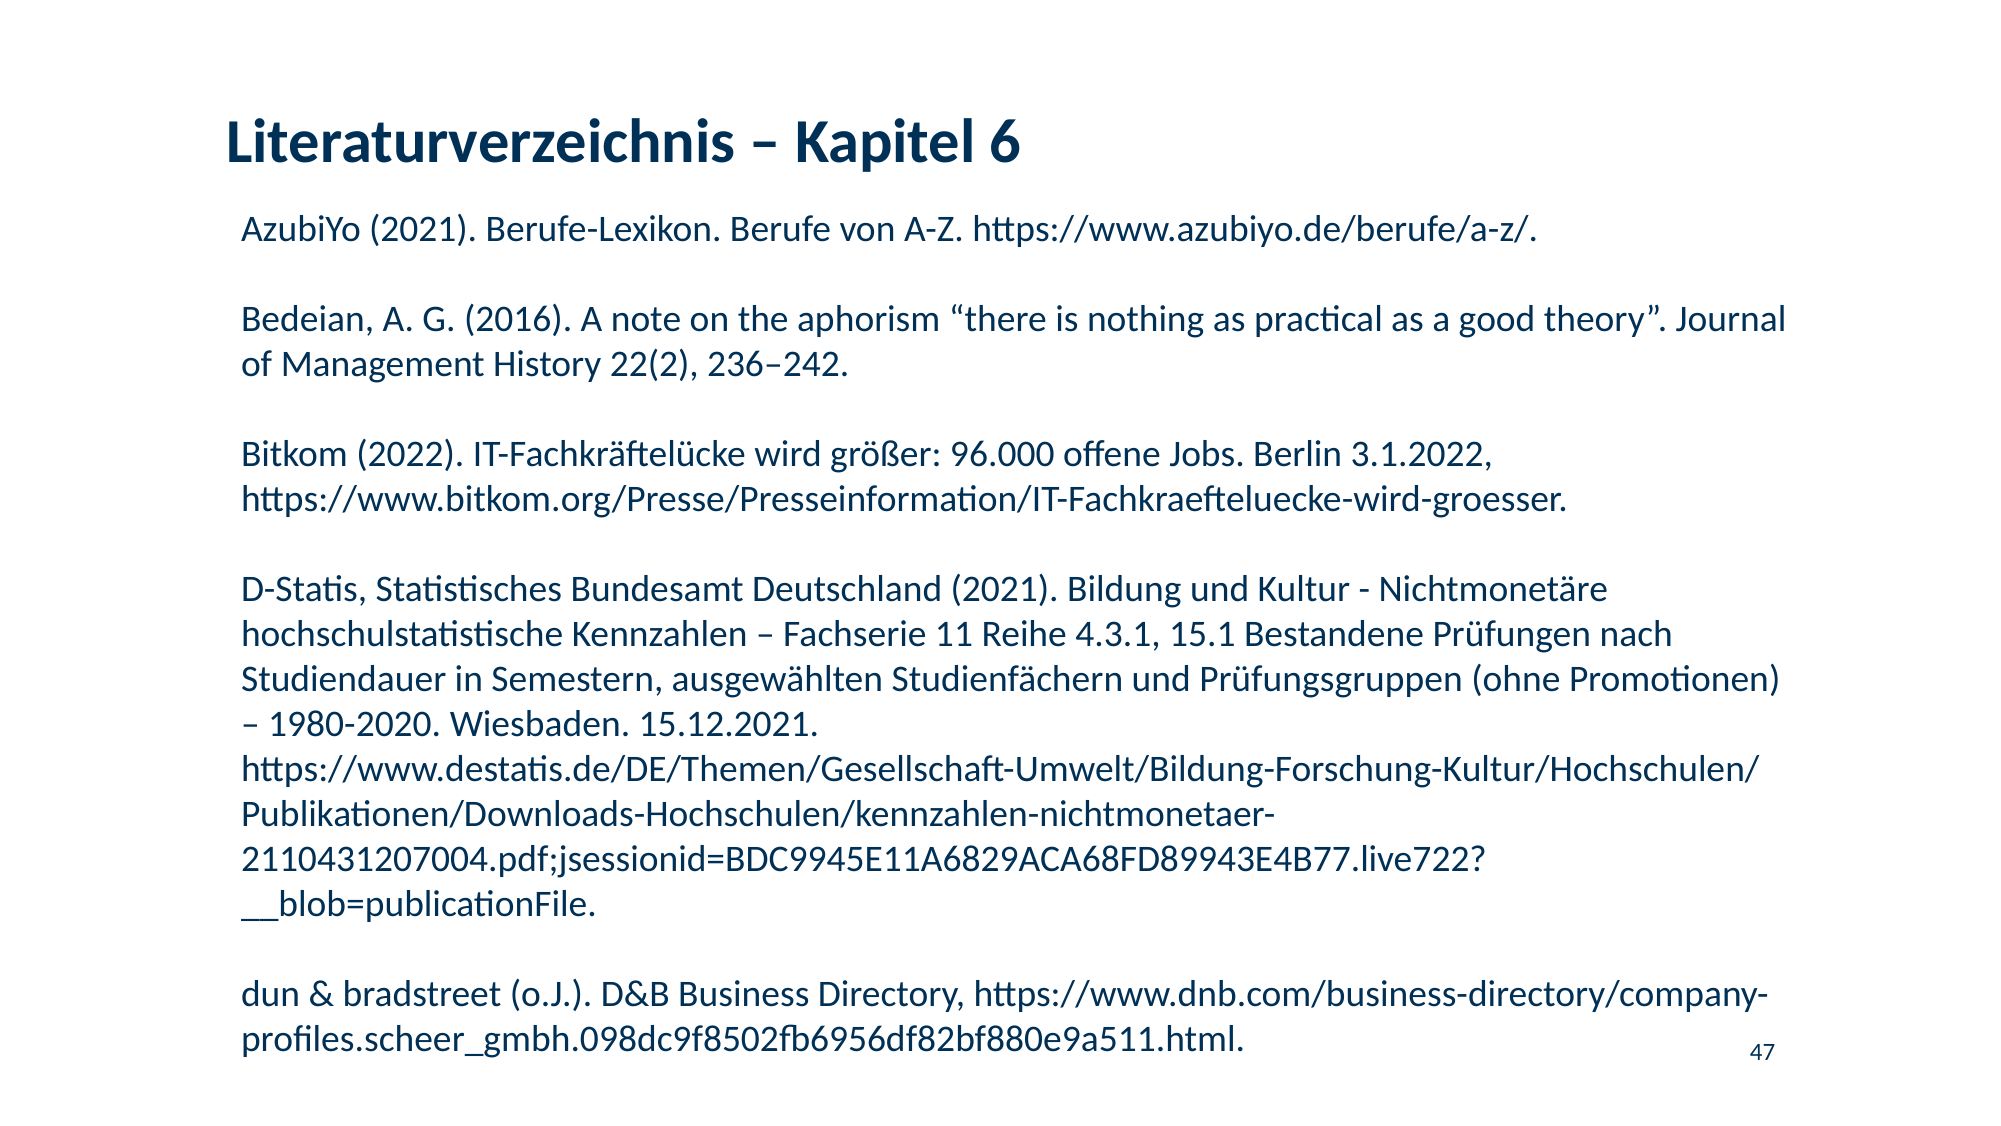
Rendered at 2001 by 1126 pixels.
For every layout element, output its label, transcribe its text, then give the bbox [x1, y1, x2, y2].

text_box AzubiYo (2021). Berufe-Lexikon. Berufe von A-Z. https://www.azubiyo.de/berufe/a-z/. Bedeian, A. G. (2016). A note on the aphorism “there is nothing as practical as a good theory”. Journal of Management History 22(2), 236–242. Bitkom (2022). IT-Fachkräftelücke wird größer: 96.000 offene Jobs. Berlin 3.1.2022, https://www.bitkom.org/Presse/Presseinformation/IT-Fachkraefteluecke-wird-groesser. D-Statis, Statistisches Bundesamt Deutschland (2021). Bildung und Kultur - Nichtmonetäre hochschulstatistische Kennzahlen – Fachserie 11 Reihe 4.3.1, 15.1 Bestandene Prüfungen nach Studiendauer in Semestern, ausgewählten Studienfächern und Prüfungsgruppen (ohne Promotionen) – 1980-2020. Wiesbaden. 15.12.2021. https://www.destatis.de/DE/Themen/Gesellschaft-Umwelt/Bildung-Forschung-Kultur/Hochschulen/Publikationen/Downloads-Hochschulen/kennzahlen-nichtmonetaer-2110431207004.pdf;jsessionid=BDC9945E11A6829ACA68FD89943E4B77.live722?__blob=publicationFile. dun & bradstreet (o.J.). D&B Business Directory, https://www.dnb.com/business-directory/company-profiles.scheer_gmbh.098dc9f8502fb6956df82bf880e9a511.html. [226, 196, 1804, 1067]
title Literaturverzeichnis – Kapitel 6 [226, 100, 1286, 196]
